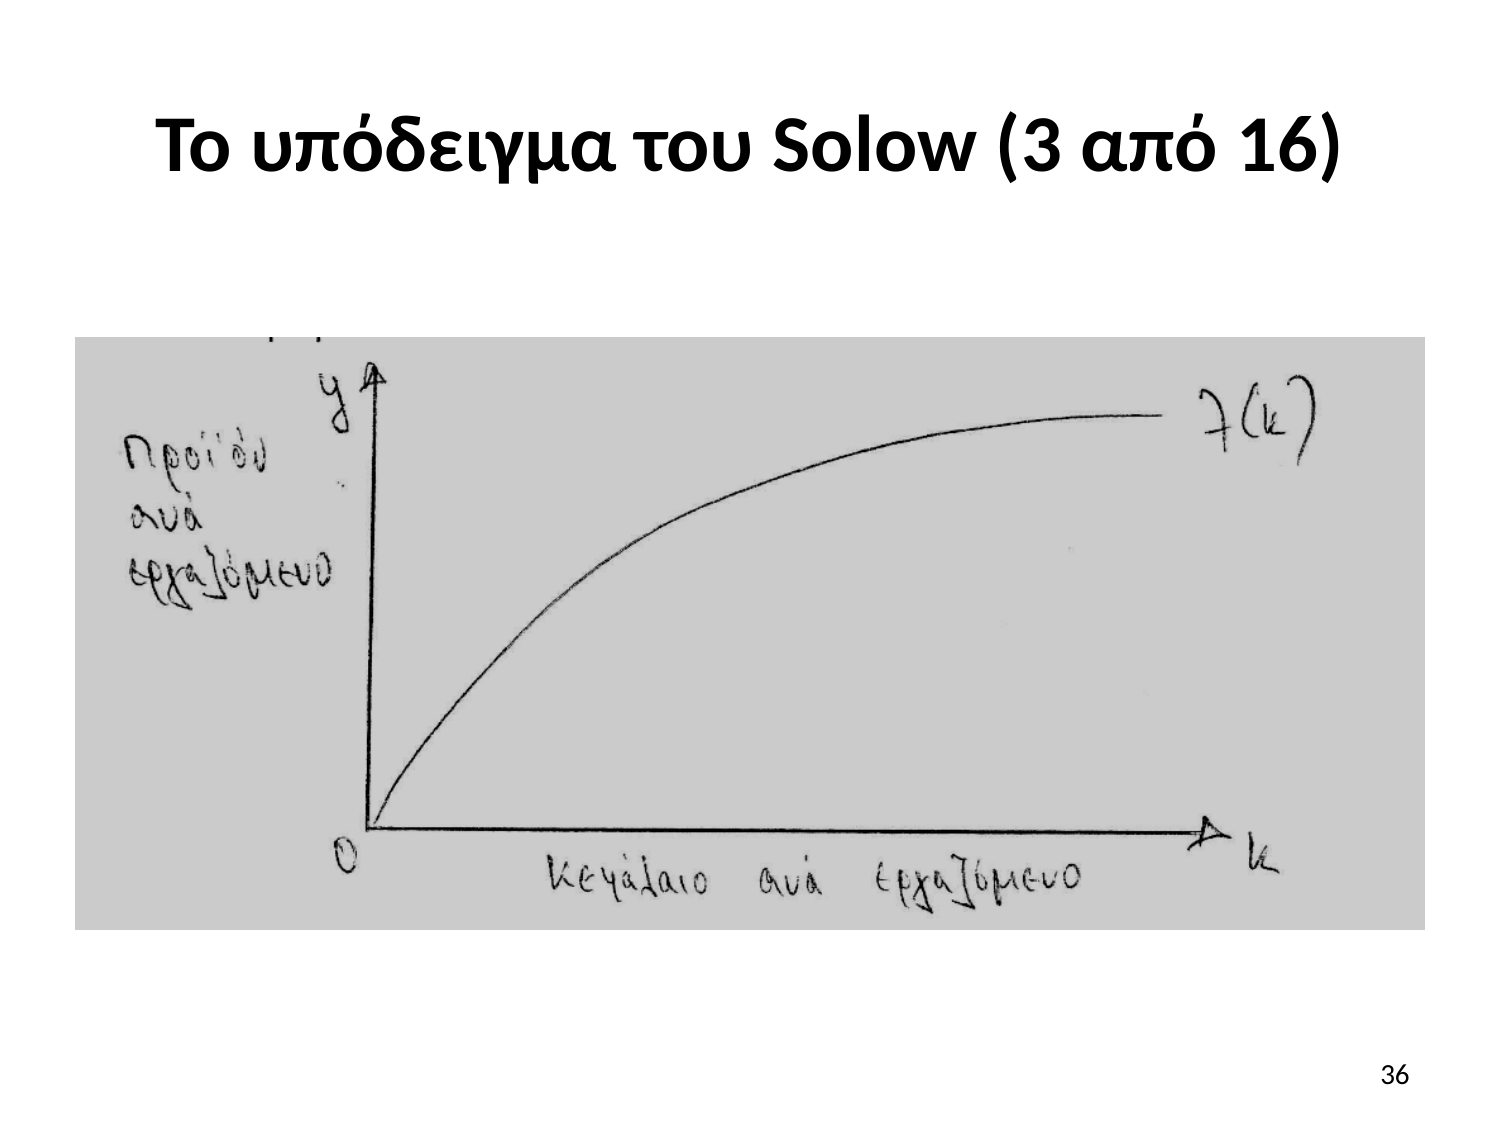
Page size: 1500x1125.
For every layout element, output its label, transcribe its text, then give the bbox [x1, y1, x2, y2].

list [74, 337, 1426, 930]
slide_number 36 [1074, 1042, 1425, 1103]
title Το υπόδειγμα του Solow (3 από 16) [75, 45, 1425, 233]
